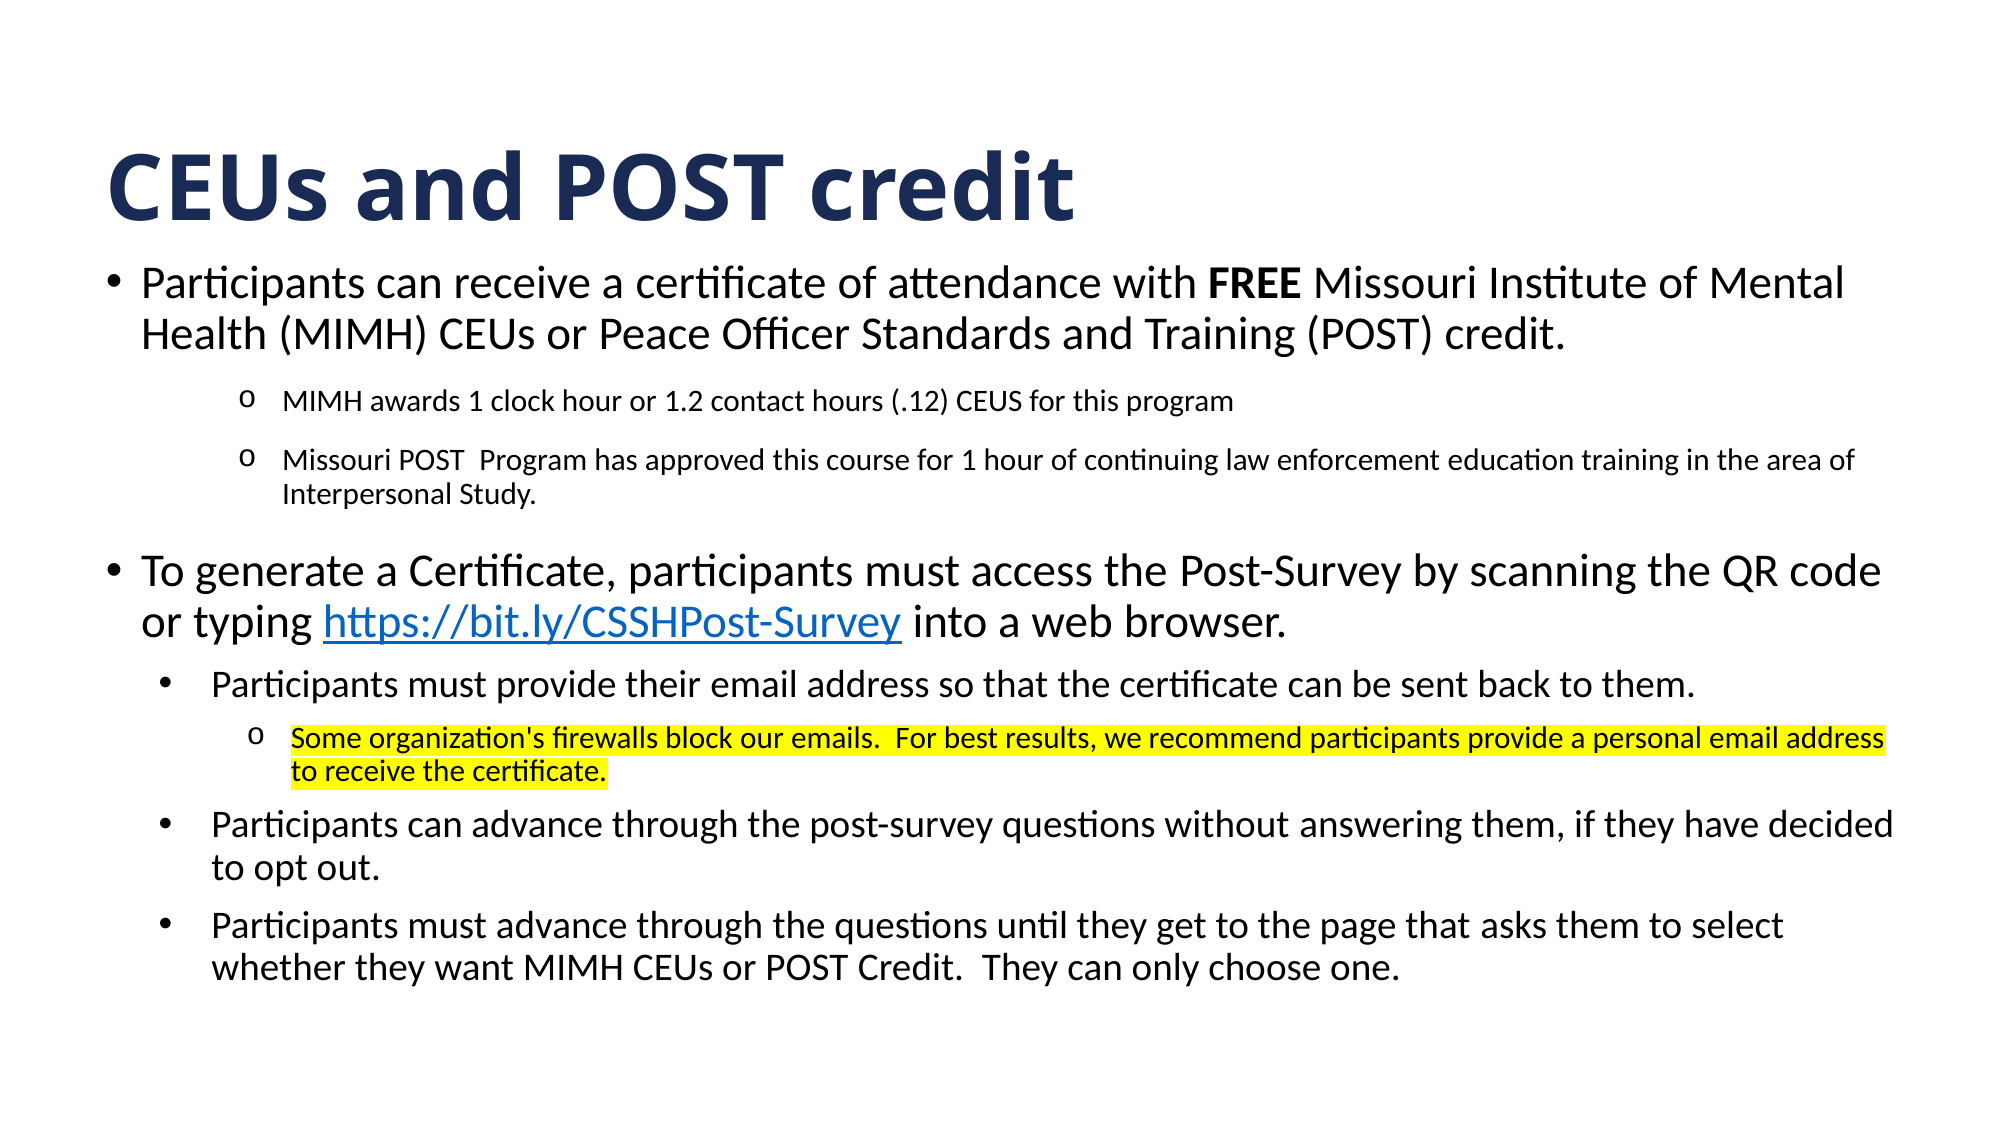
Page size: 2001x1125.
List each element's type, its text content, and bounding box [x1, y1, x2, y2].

title CEUs and POST credit [90, 82, 1816, 250]
list Participants can receive a certificate of attendance with FREE Missouri Institute of Mental Health (MIMH) CEUs or Peace Officer Standards and Training (POST) credit. MIMH awards 1 clock hour or 1.2 contact hours (.12) CEUS for this program Missouri POST Program has approved this course for 1 hour of continuing law enforcement education training in the area of Interpersonal Study. To generate a Certificate, participants must access the Post-Survey by scanning the QR code or typing https://bit.ly/CSSHPost-Survey into a web browser. Participants must provide their email address so that the certificate can be sent back to them. Some organization's firewalls block our emails. For best results, we recommend participants provide a personal email address to receive the certificate. Participants can advance through the post-survey questions without answering them, if they have decided to opt out. Participants must advance through the questions until they get to the page that asks them to select whether they want MIMH CEUs or POST Credit. They can only choose one. [90, 250, 1911, 1004]
